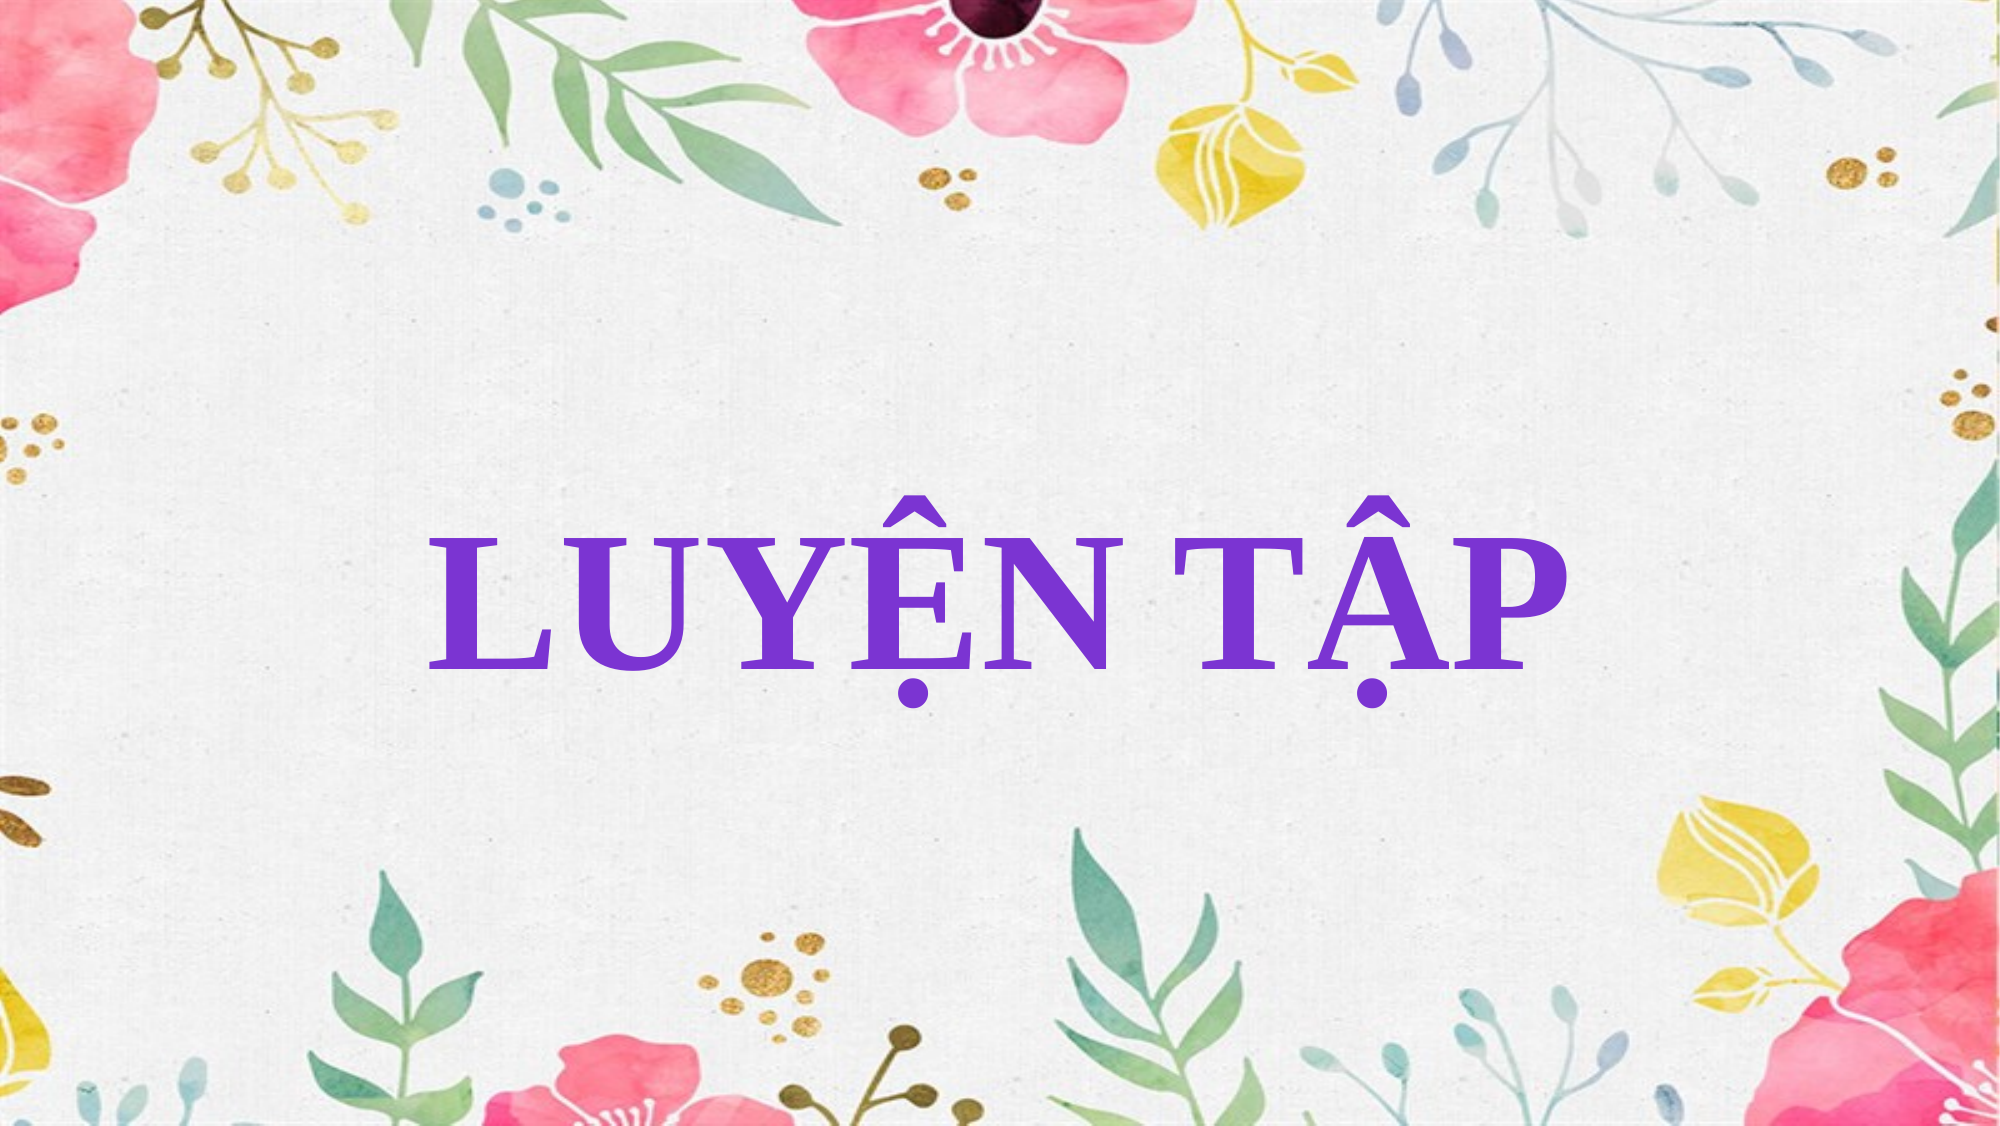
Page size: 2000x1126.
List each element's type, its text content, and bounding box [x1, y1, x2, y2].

picture [0, 0, 2000, 1126]
text_box Luyện tập [411, 462, 1589, 718]
